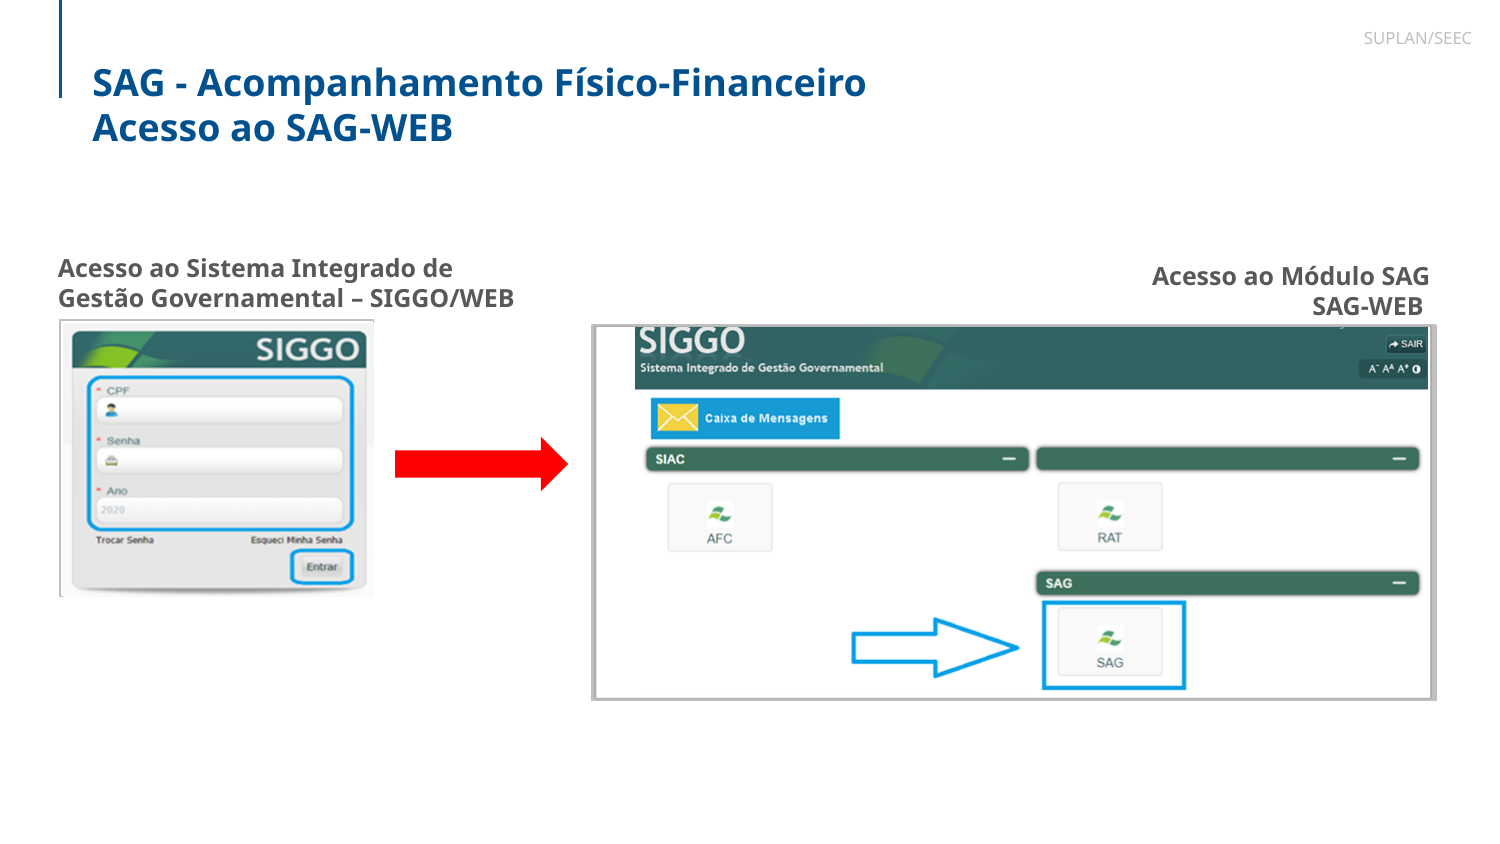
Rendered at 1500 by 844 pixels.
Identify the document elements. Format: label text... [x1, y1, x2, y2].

picture [591, 324, 1437, 702]
text_box [392, 434, 571, 494]
picture [63, 323, 374, 597]
text_box SAG - Acompanhamento Físico-Financeiro Acesso ao SAG-WEB [77, 44, 1406, 211]
text_box Acesso ao Sistema Integrado de Gestão Governamental – SIGGO/WEB [42, 237, 749, 308]
text_box [58, 318, 376, 327]
text_box Acesso ao Módulo SAG SAG-WEB [739, 245, 1446, 311]
text_box SUPLAN/SEEC [1243, 12, 1488, 81]
